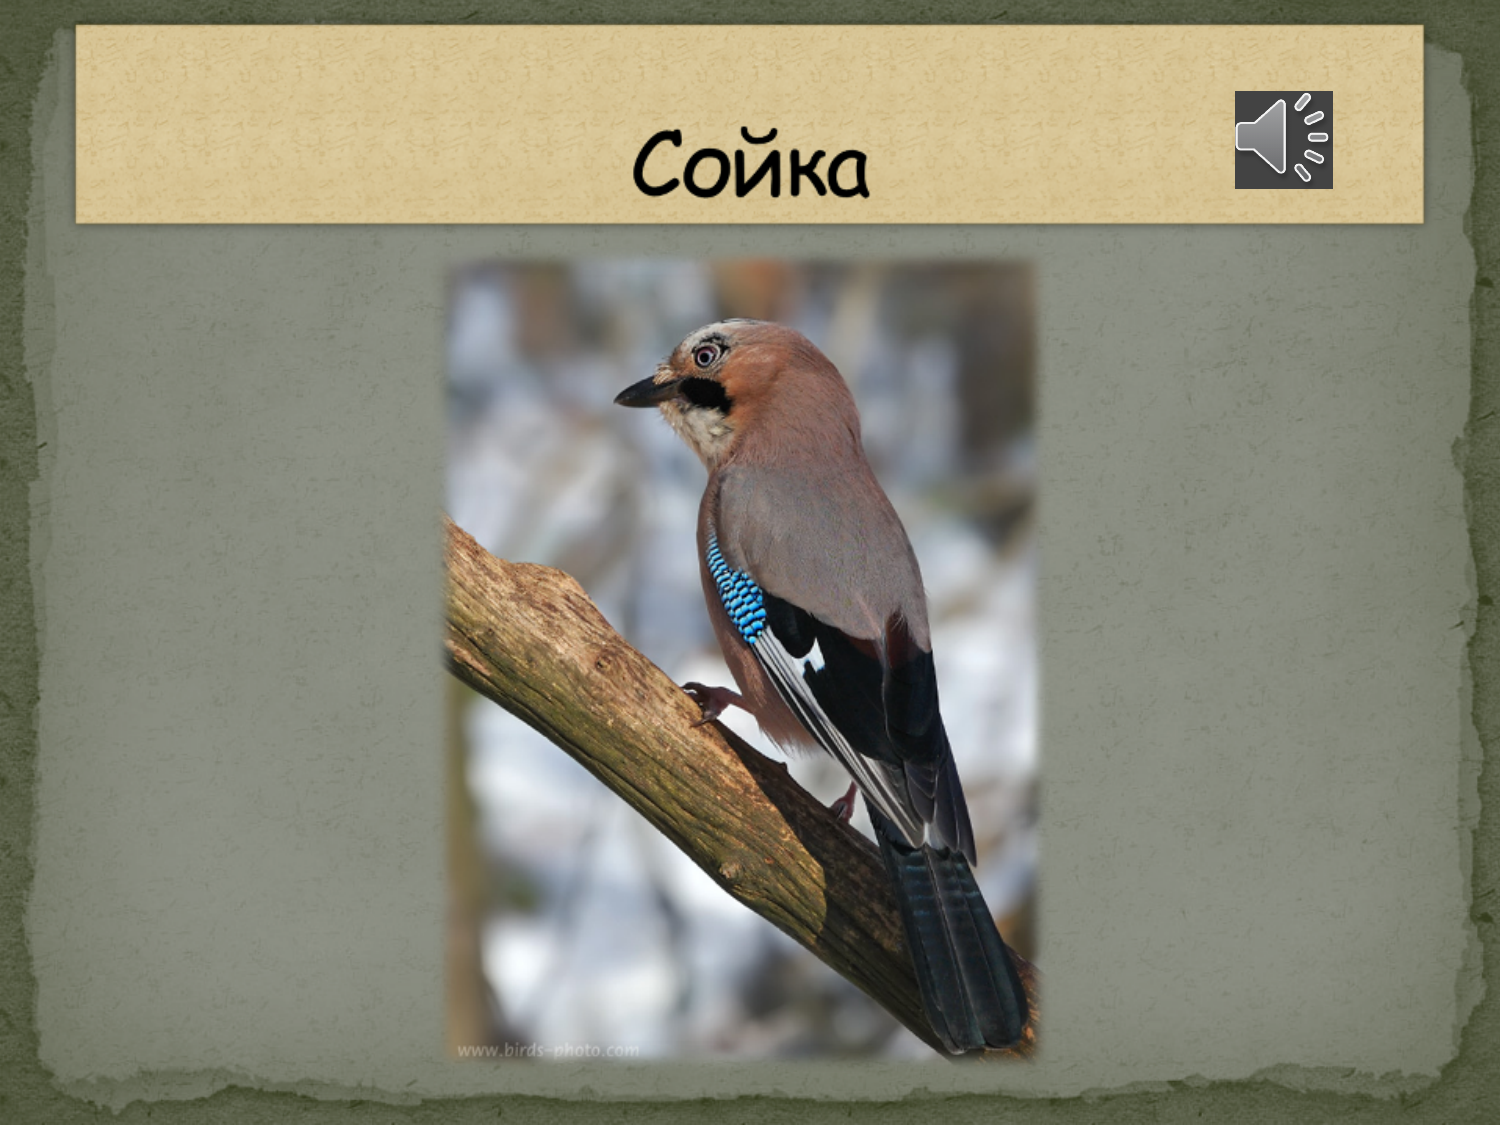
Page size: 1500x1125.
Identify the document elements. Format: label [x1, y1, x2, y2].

title [59, 9, 1443, 241]
picture [1236, 91, 1334, 190]
list [432, 245, 1053, 1074]
